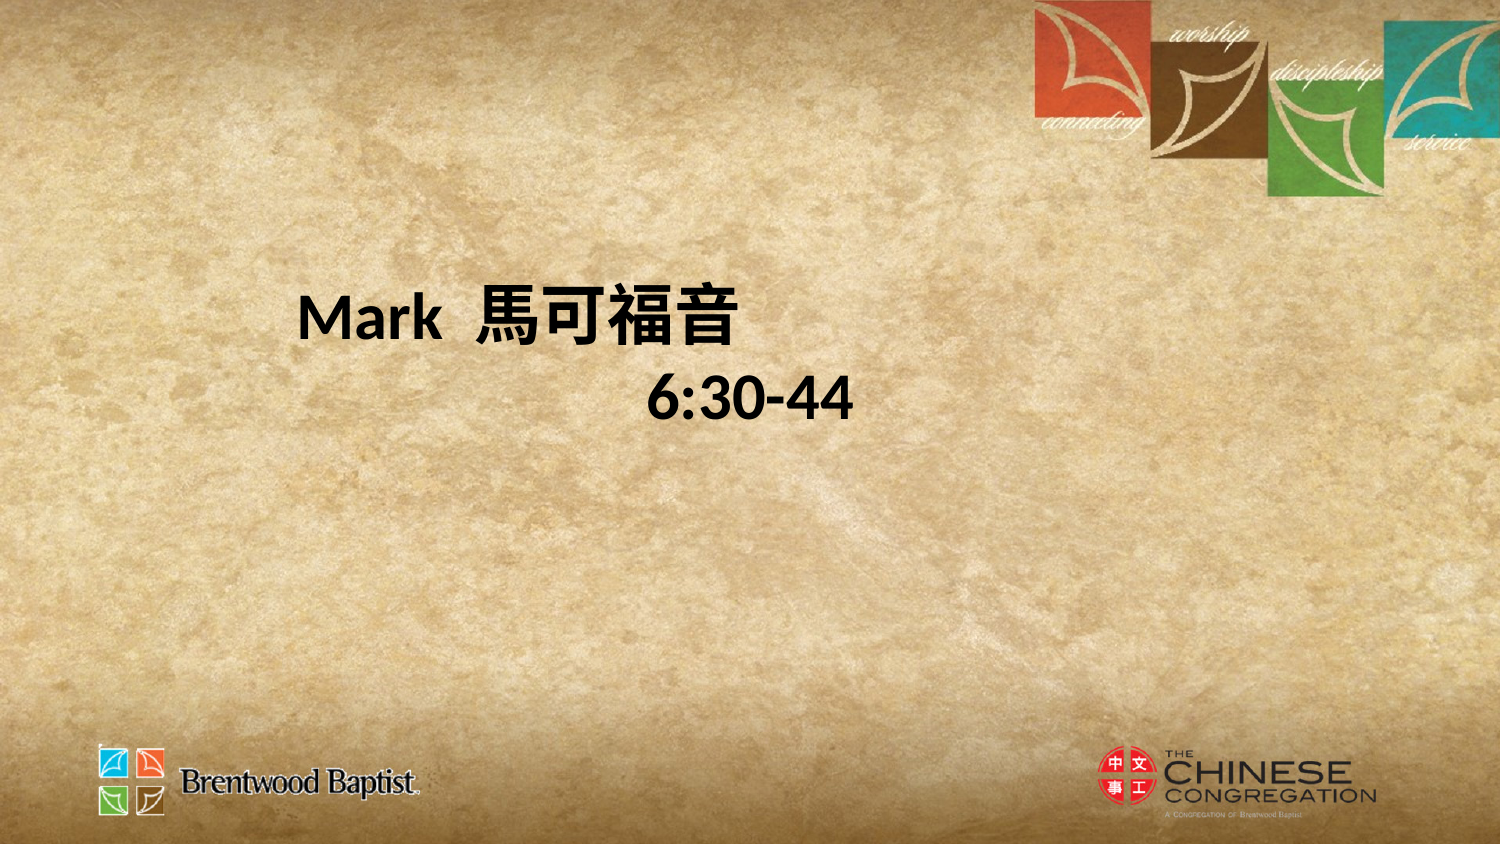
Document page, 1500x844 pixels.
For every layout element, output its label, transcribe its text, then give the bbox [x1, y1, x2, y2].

text_box Mark 馬可福音 6:30-44 [281, 265, 1219, 441]
picture [0, 0, 1500, 844]
